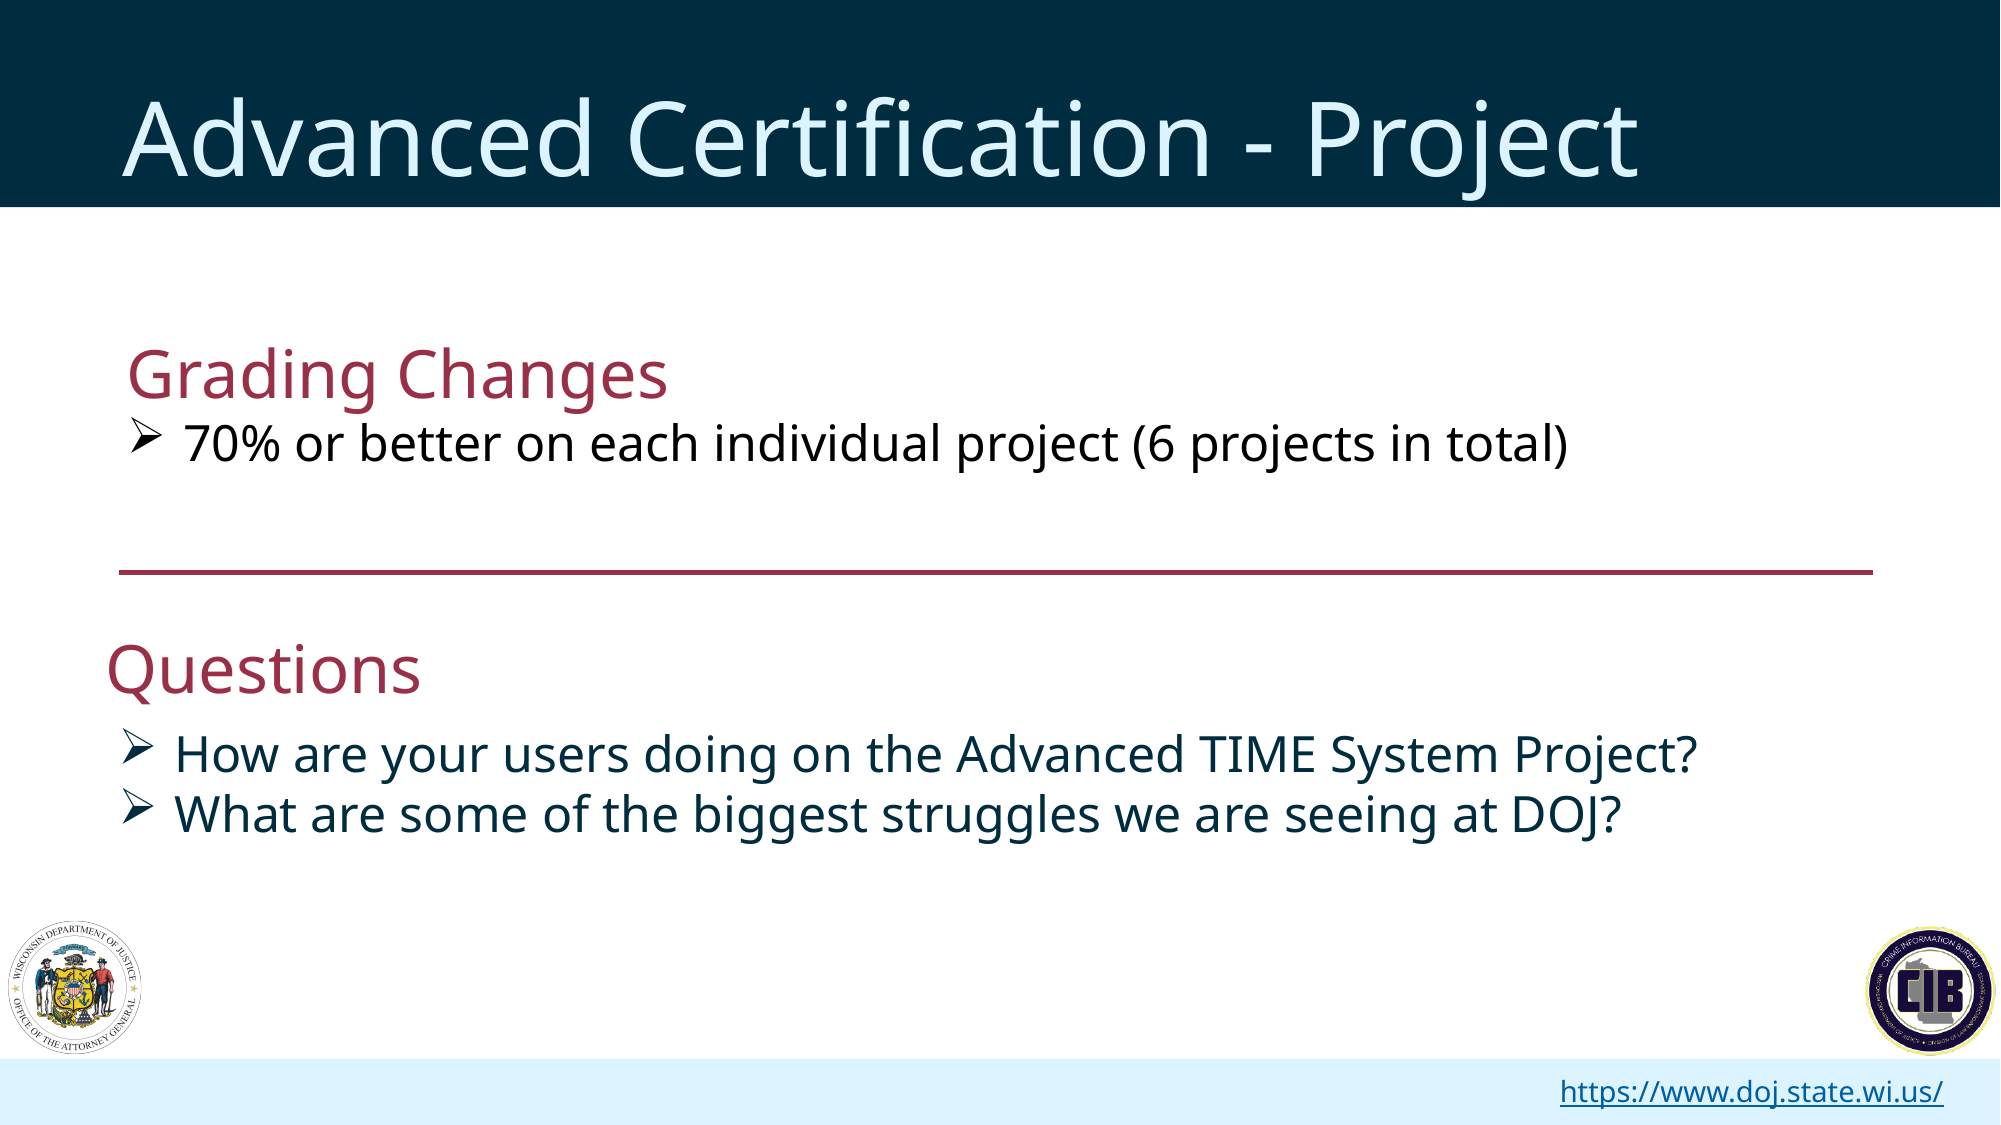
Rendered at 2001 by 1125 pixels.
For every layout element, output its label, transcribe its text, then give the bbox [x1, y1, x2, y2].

picture [6, 920, 142, 1055]
text_box How are your users doing on the Advanced TIME System Project? What are some of the biggest struggles we are seeing at DOJ? [110, 715, 1863, 1006]
text_box Grading Changes 70% or better on each individual project (6 projects in total) [119, 324, 1768, 540]
text_box https://www.doj.state.wi.us/ [48, 1066, 1952, 1118]
title Advanced Certification - Project [114, 40, 1886, 206]
text_box [0, 1058, 2000, 1125]
text_box [0, 0, 2000, 208]
text_box Questions [97, 539, 1876, 893]
picture [1862, 923, 1998, 1058]
